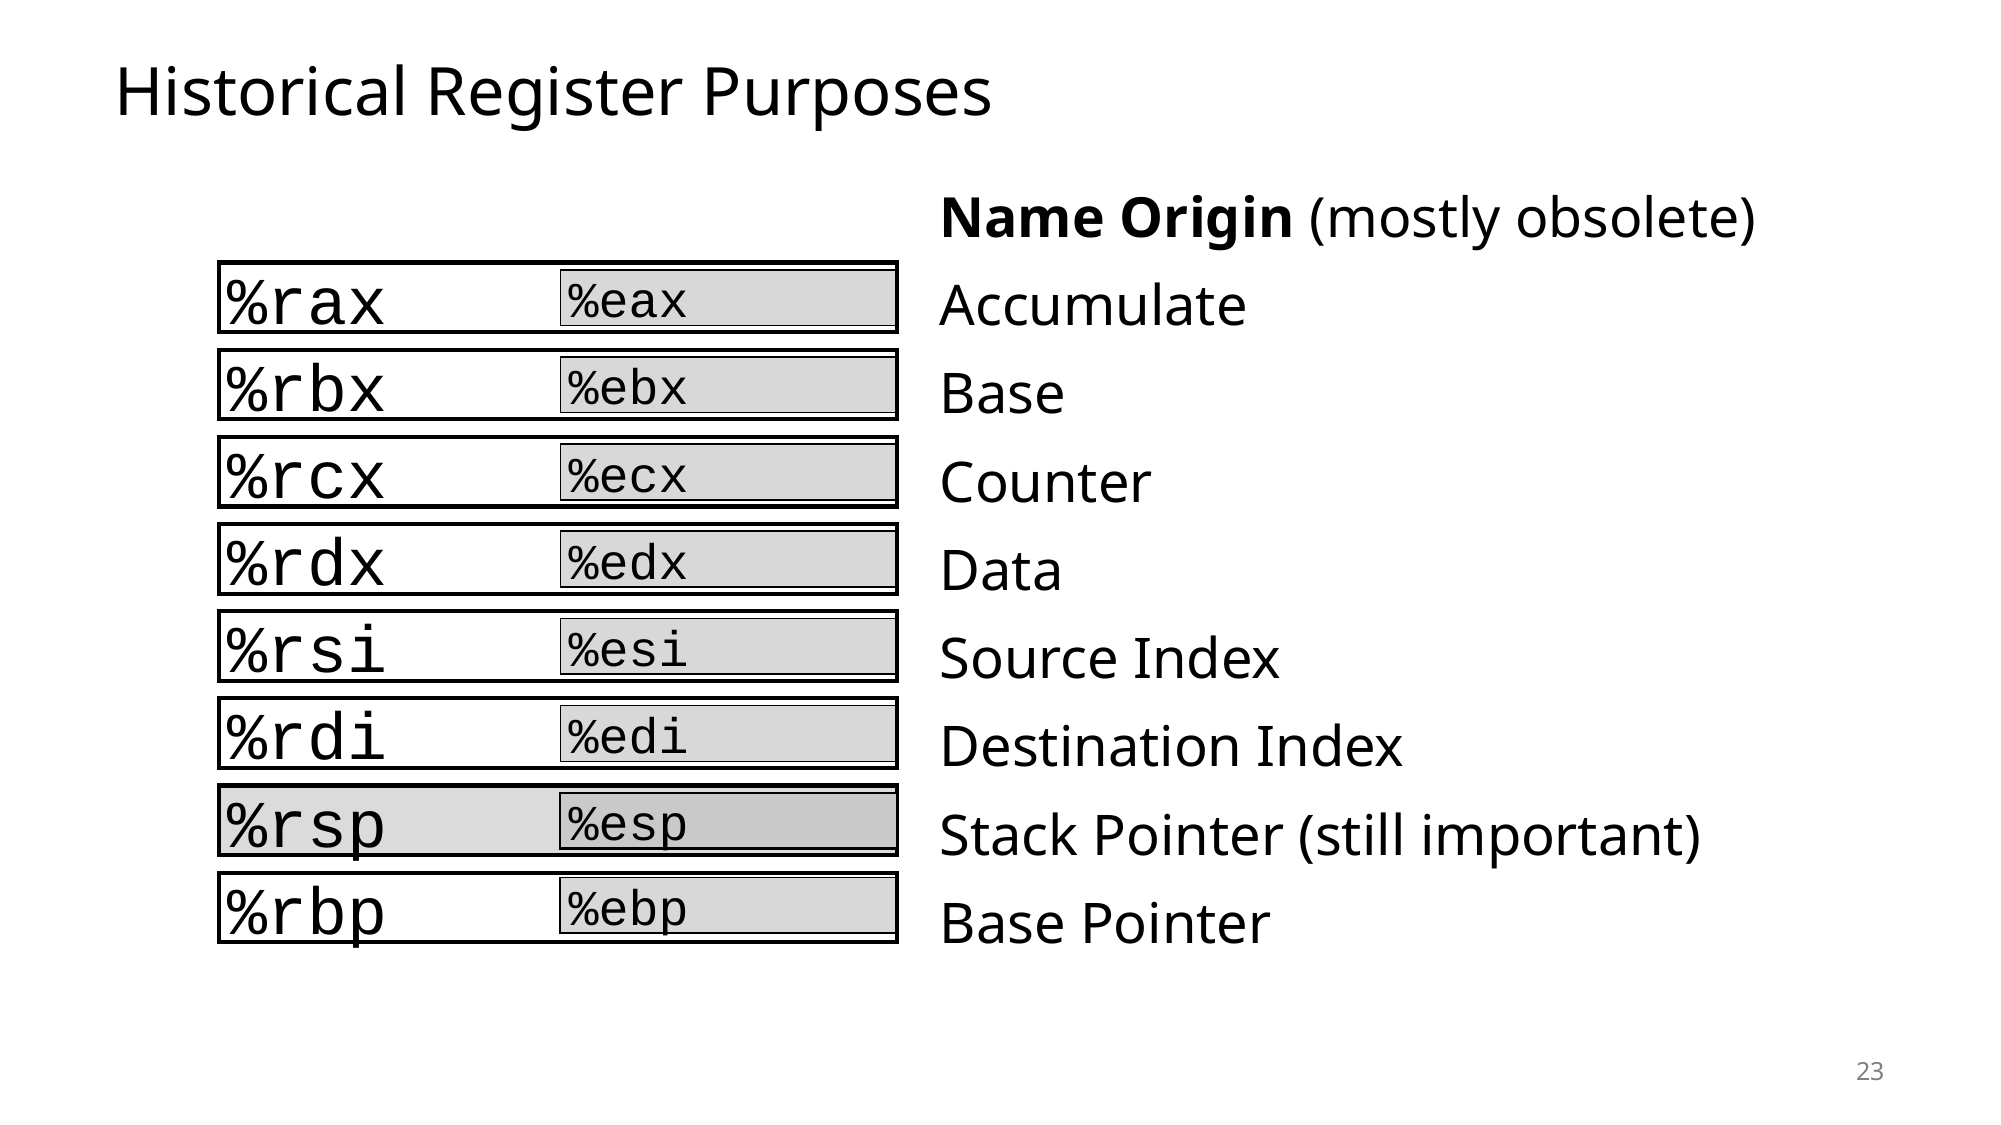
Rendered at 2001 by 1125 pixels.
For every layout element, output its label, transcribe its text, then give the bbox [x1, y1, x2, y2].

title Historical Register Purposes [99, 37, 1900, 150]
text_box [218, 262, 897, 943]
text_box Name Origin (mostly obsolete) [924, 174, 1782, 257]
slide_number 23 [1749, 1042, 1900, 1103]
list Accumulate Base Counter Data Source Index Destination Index Stack Pointer (still important) Base Pointer [924, 269, 1900, 970]
